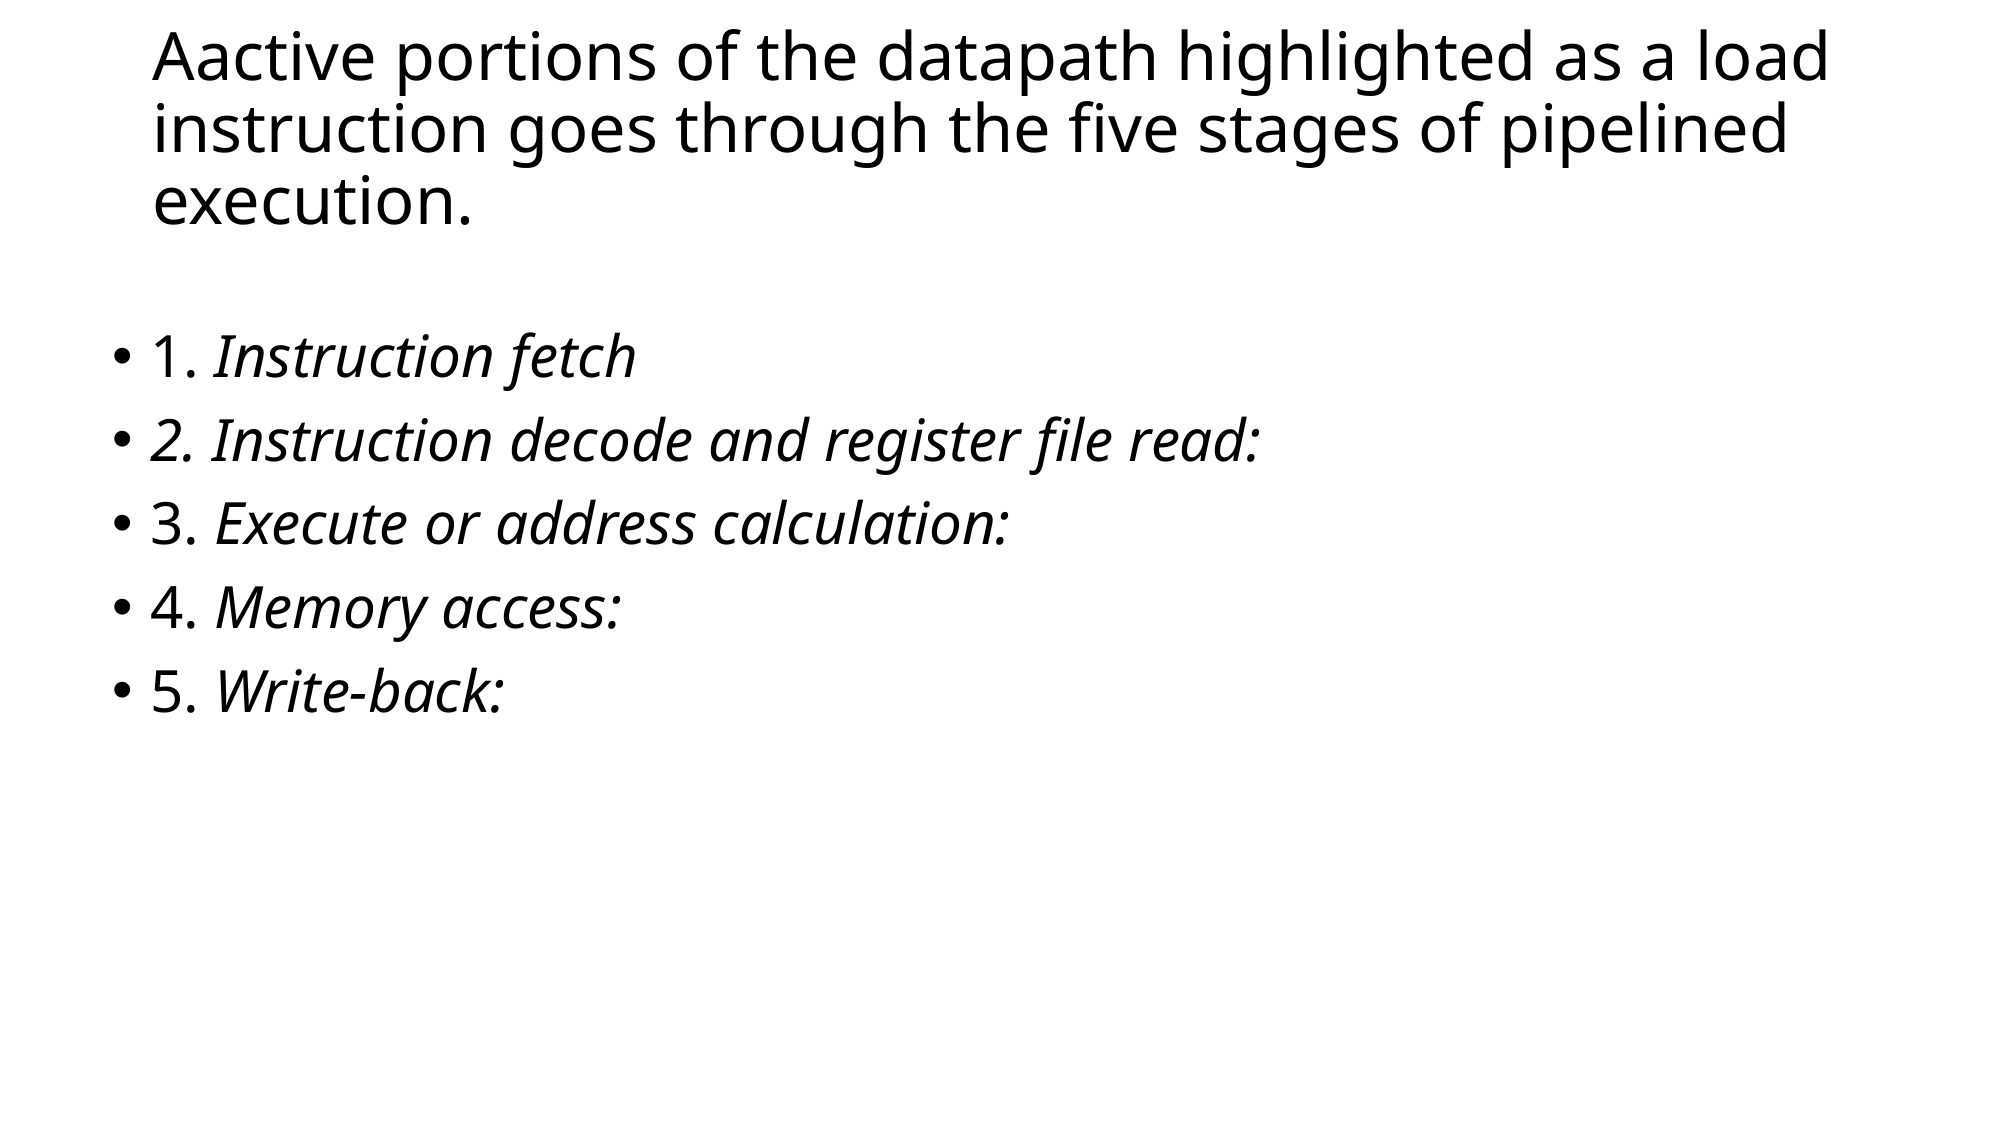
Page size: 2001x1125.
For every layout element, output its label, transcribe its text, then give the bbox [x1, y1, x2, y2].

list 1. Instruction fetch 2. Instruction decode and register file read: 3. Execute or address calculation: 4. Memory access: 5. Write-back: [97, 319, 1903, 1040]
title Aactive portions of the datapath highlighted as a load instruction goes through the five stages of pipelined execution. [137, 59, 1903, 203]
